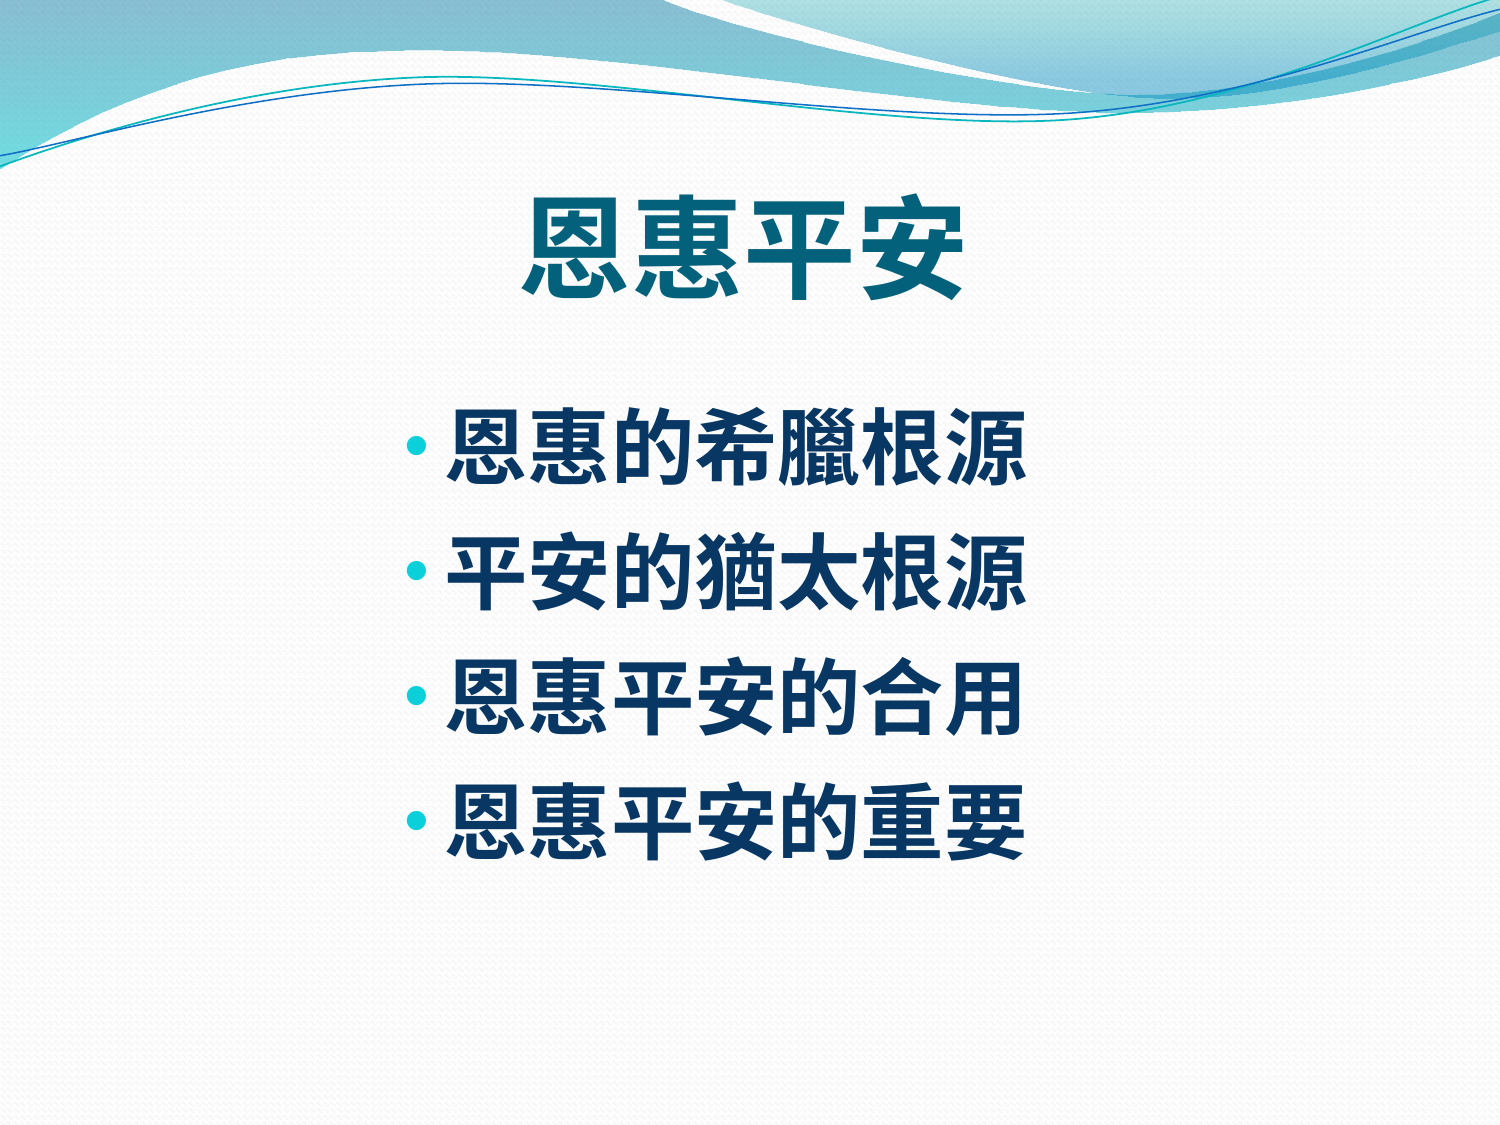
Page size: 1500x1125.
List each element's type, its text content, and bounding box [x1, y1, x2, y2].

list 恩惠的希臘根源 平安的猶太根源 恩惠平安的合用 恩惠平安的重要 [324, 387, 1363, 1075]
title 恩惠平安 [50, 137, 1438, 313]
